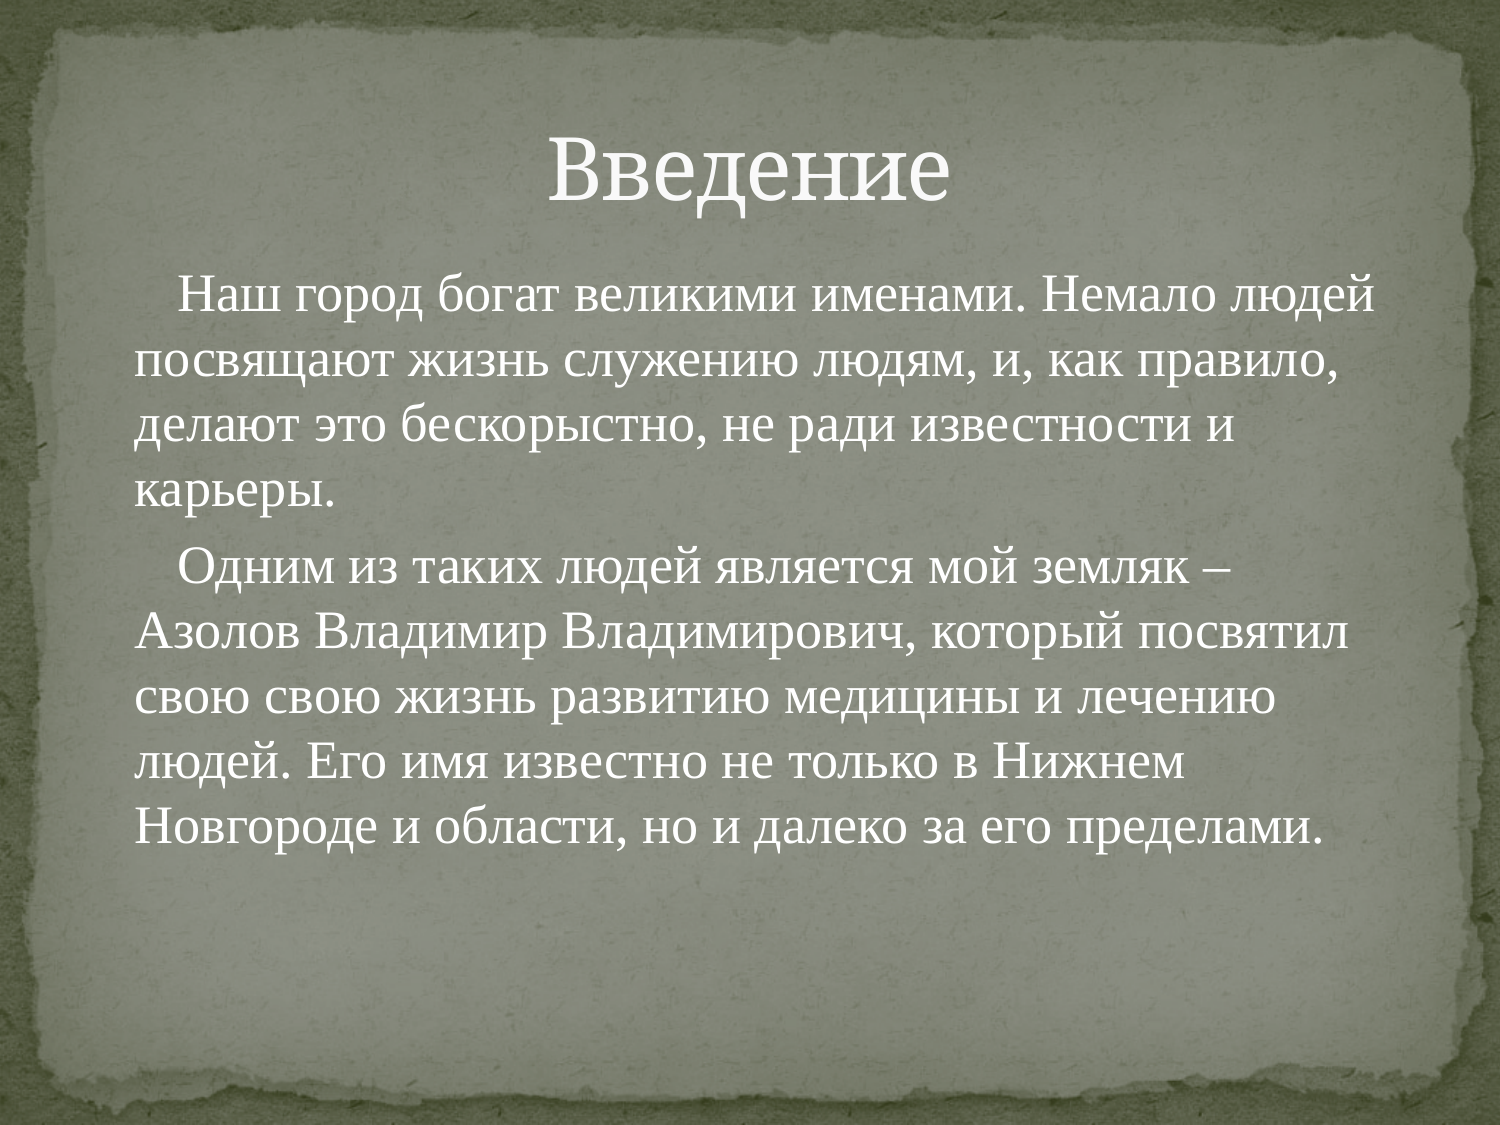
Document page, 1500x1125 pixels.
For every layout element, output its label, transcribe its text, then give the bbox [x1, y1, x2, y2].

list Наш город богат великими именами. Немало людей посвящают жизнь служению людям, и, как правило, делают это бескорыстно, не ради известности и карьеры. Одним из таких людей является мой земляк – Азолов Владимир Владимирович, который посвятил свою свою жизнь развитию медицины и лечению людей. Его имя известно не только в Нижнем Новгороде и области, но и далеко за его пределами. [75, 249, 1425, 1000]
title Введение [74, 24, 1425, 225]
